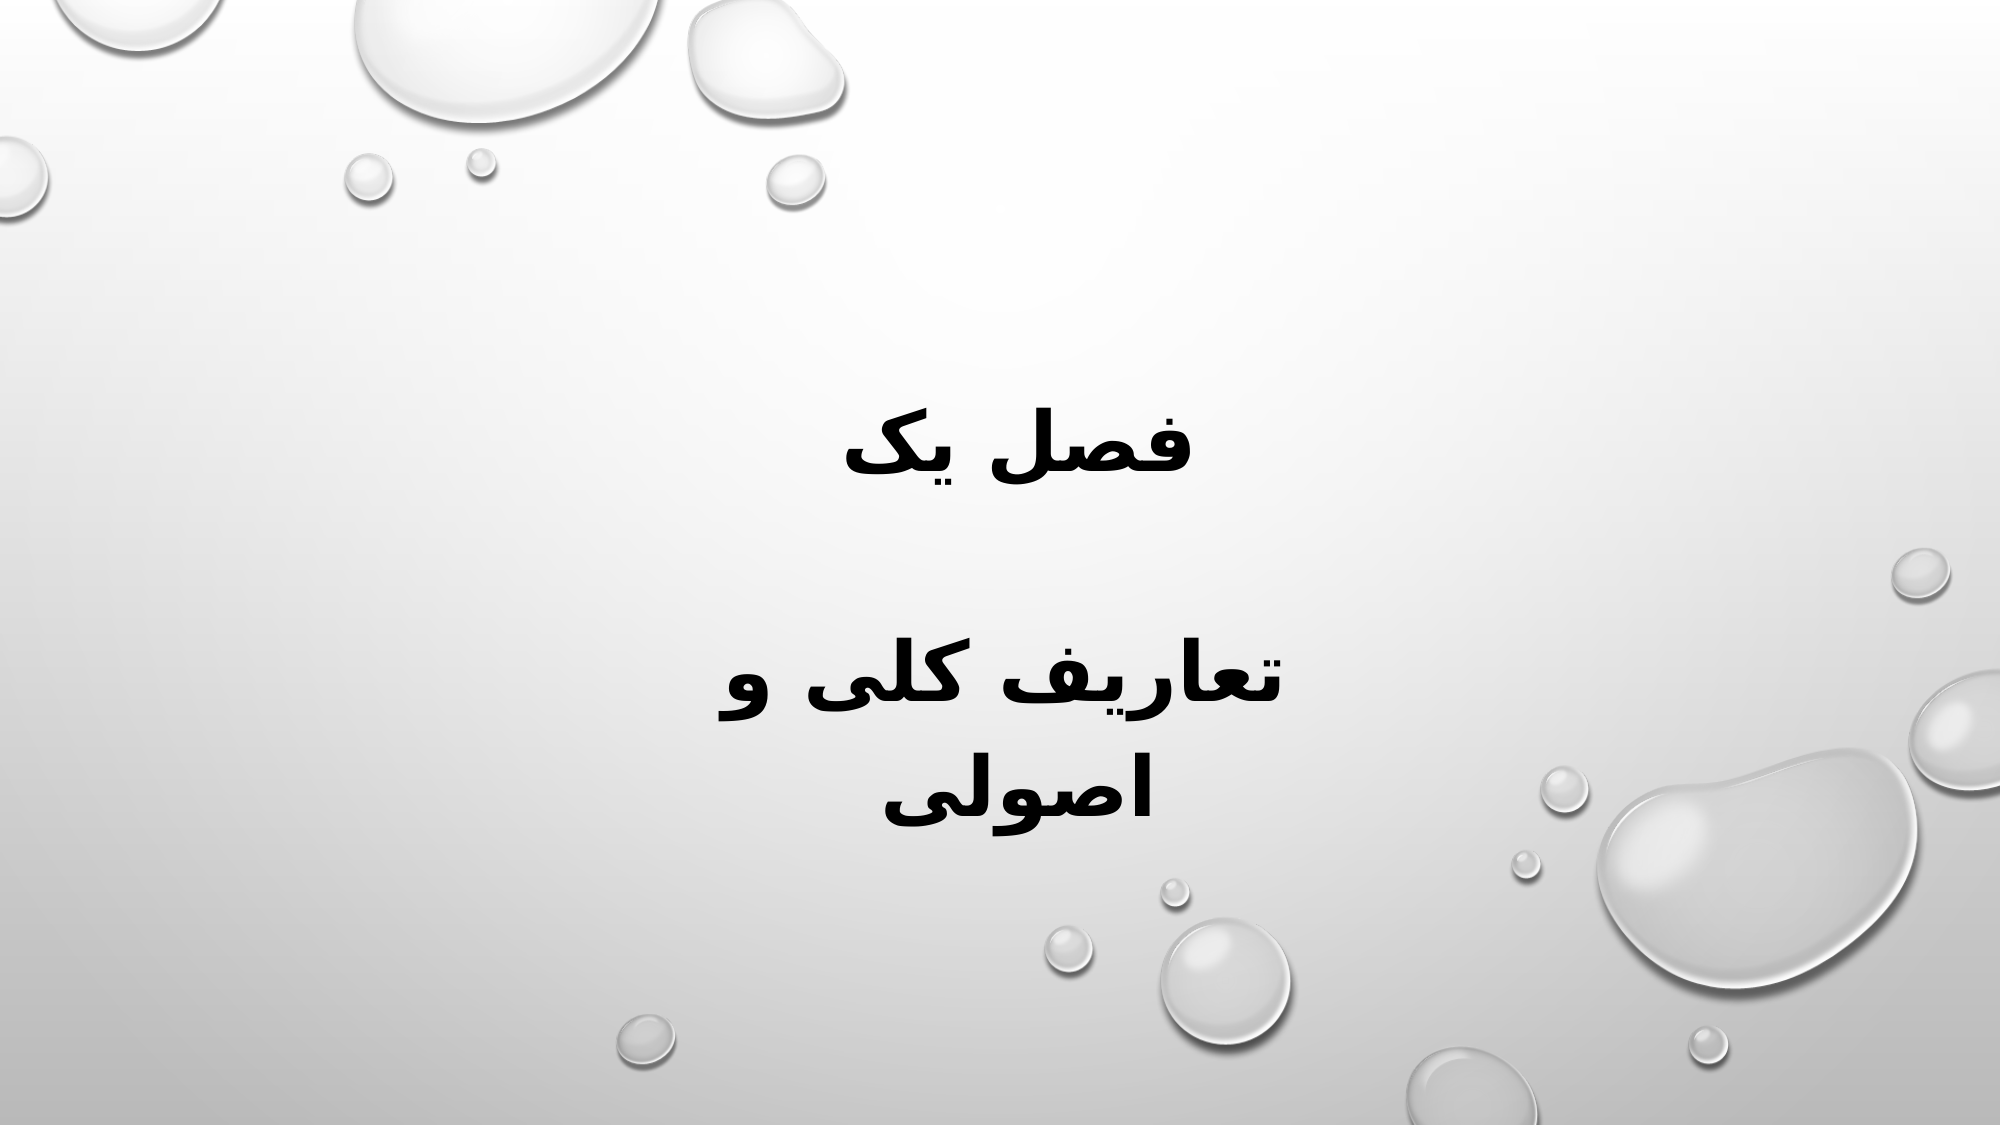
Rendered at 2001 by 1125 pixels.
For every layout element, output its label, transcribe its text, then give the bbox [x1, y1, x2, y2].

picture [0, 0, 2000, 1125]
text_box فصل یک تعاریف کلی و اصولی [643, 365, 1396, 841]
